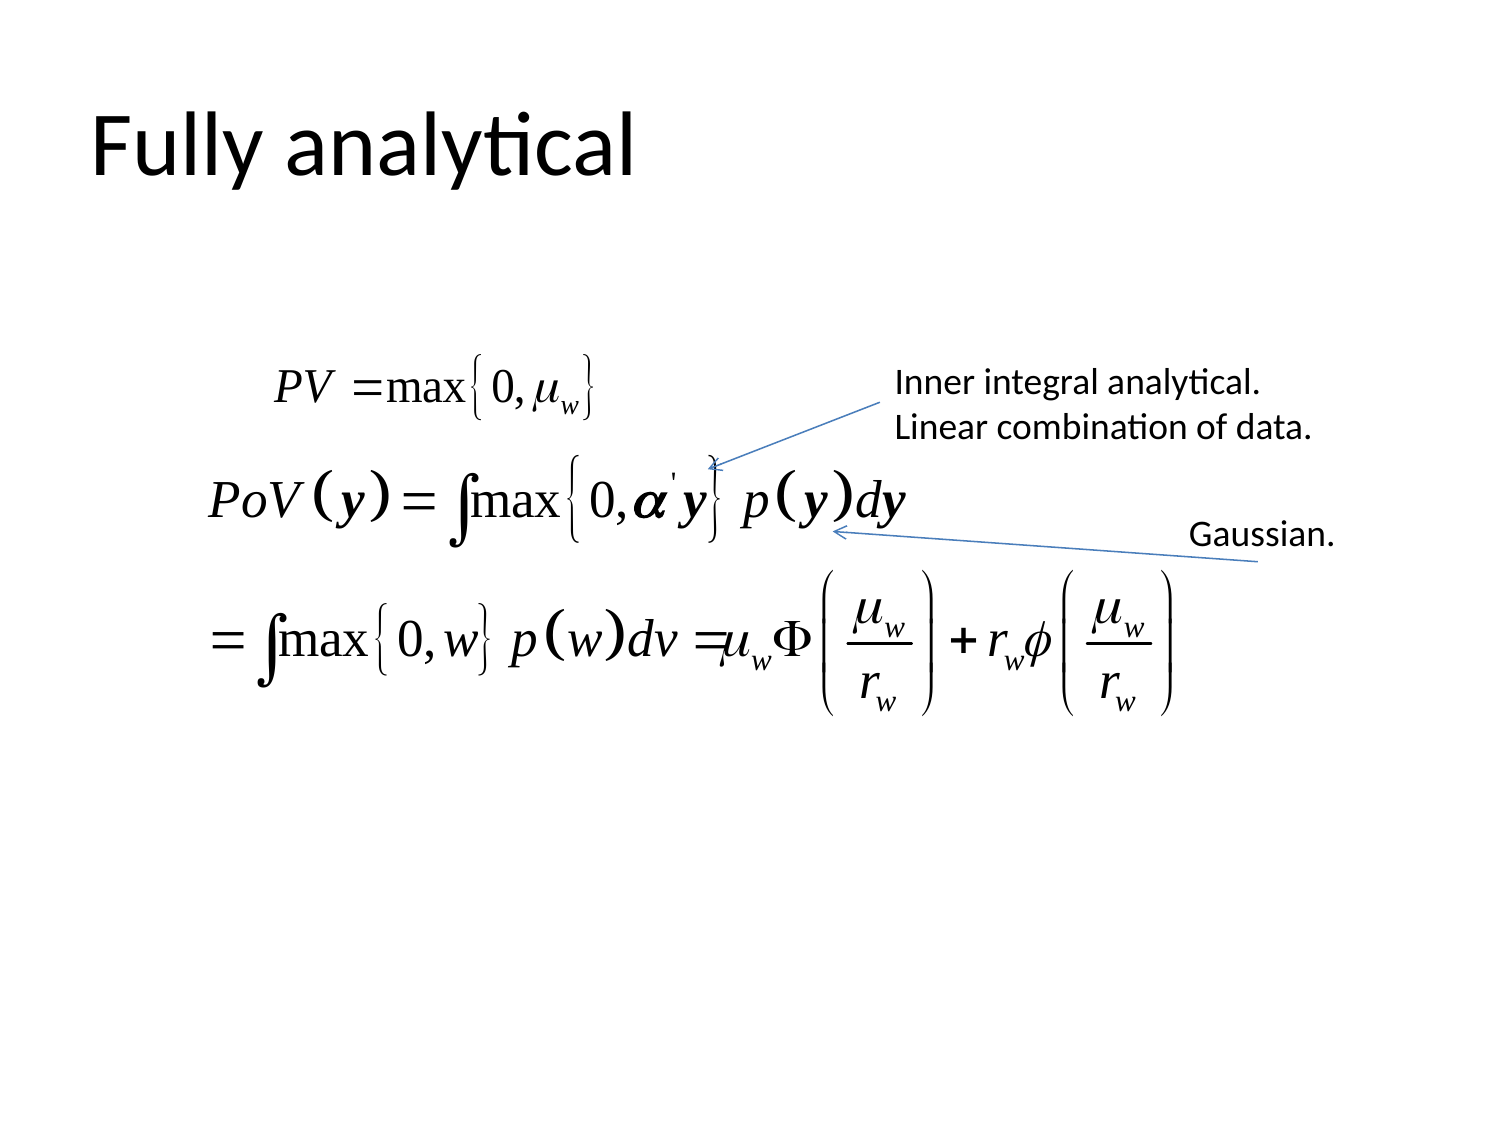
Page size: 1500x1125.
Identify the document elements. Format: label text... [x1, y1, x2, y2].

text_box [265, 349, 611, 432]
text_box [198, 452, 1188, 729]
text_box Inner integral analytical. Linear combination of data. [879, 349, 1365, 455]
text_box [832, 531, 1259, 562]
text_box Gaussian. [1193, 501, 1458, 561]
text_box Fully analytical [75, 45, 1483, 233]
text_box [707, 402, 881, 470]
